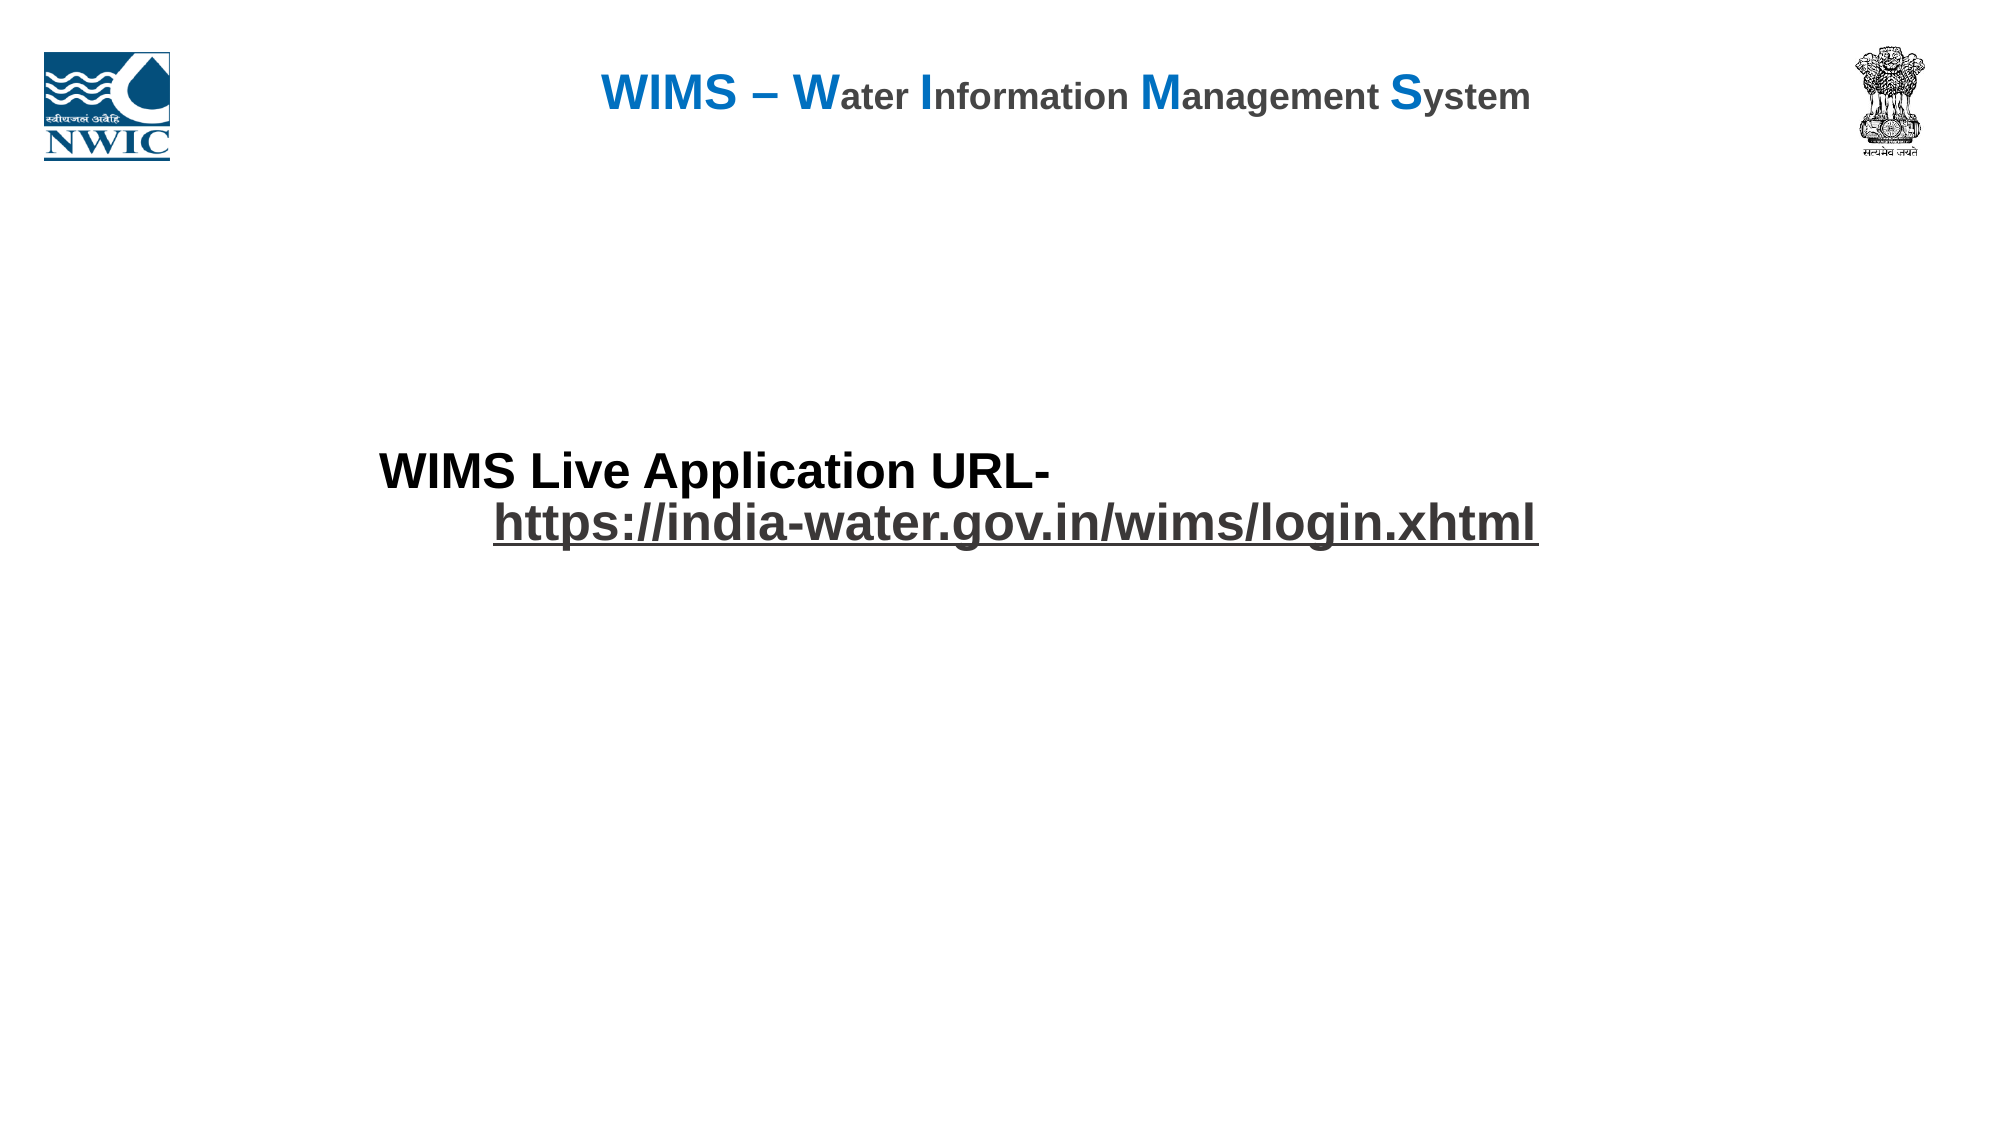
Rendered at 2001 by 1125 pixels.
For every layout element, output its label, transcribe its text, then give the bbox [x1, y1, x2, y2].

text_box WIMS – Water Information Management System [384, 52, 1749, 127]
title WIMS Live Application URL- https://india-water.gov.in/wims/login.xhtml [193, 193, 1839, 973]
picture [1855, 46, 1925, 156]
picture [44, 52, 170, 161]
